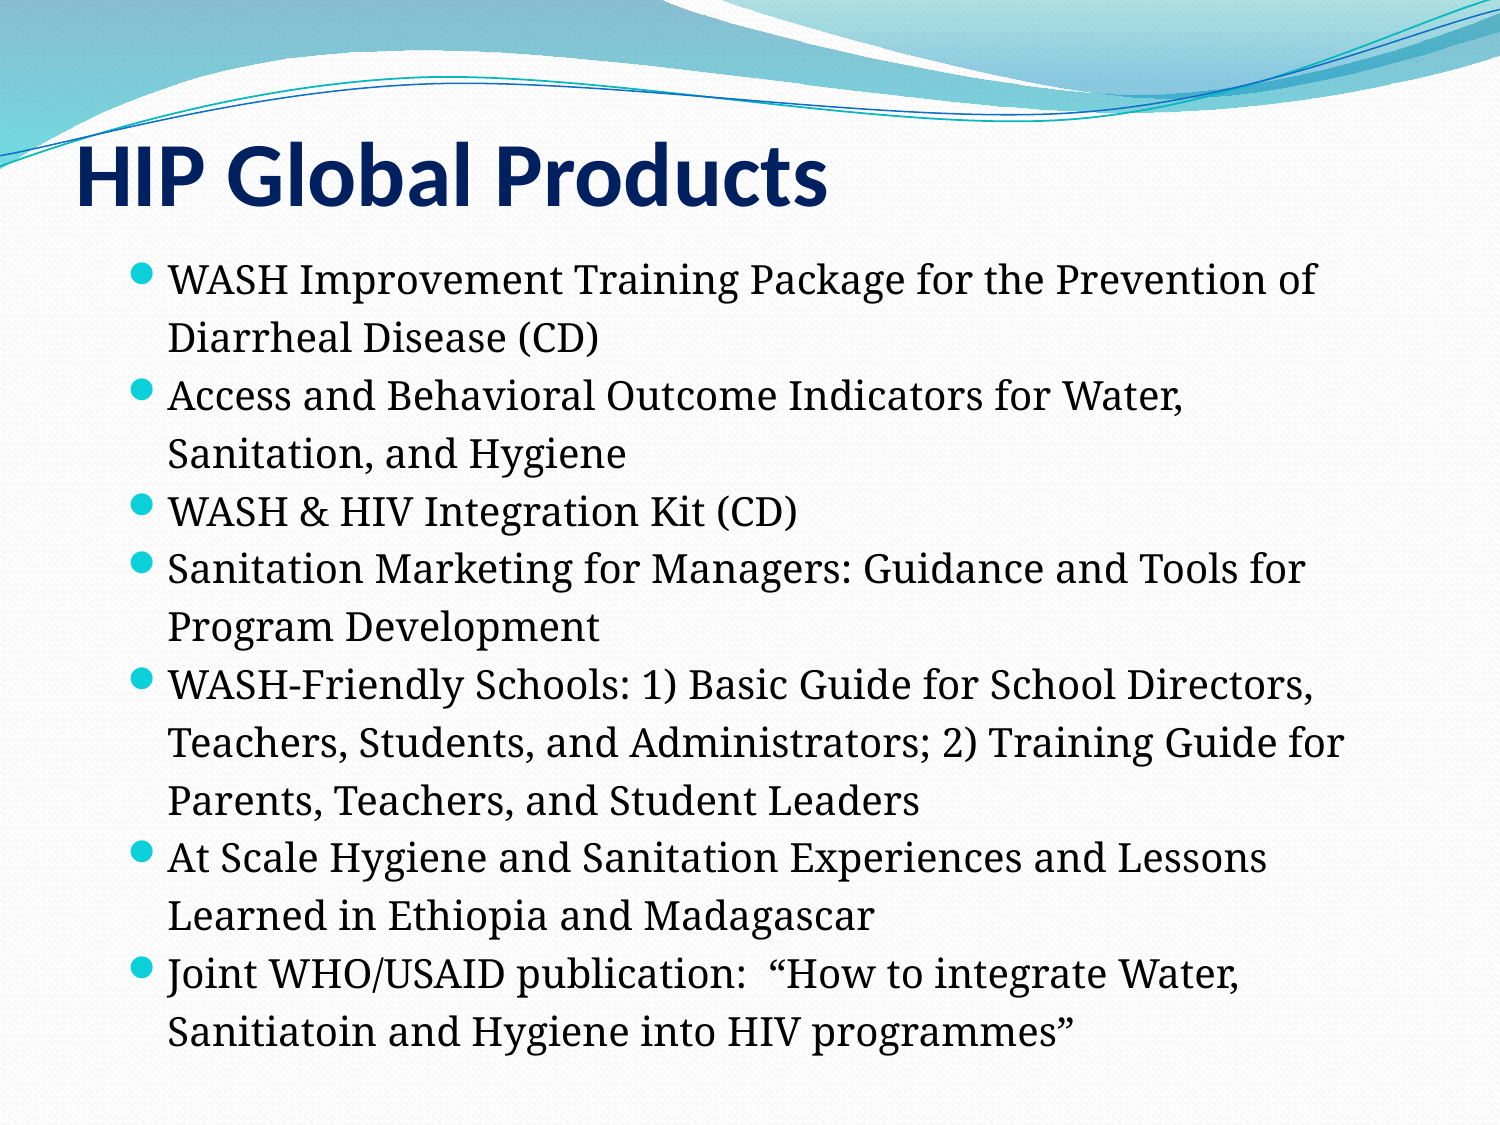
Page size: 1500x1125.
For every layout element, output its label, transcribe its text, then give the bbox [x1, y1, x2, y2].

list WASH Improvement Training Package for the Prevention of Diarrheal Disease (CD) Access and Behavioral Outcome Indicators for Water, Sanitation, and Hygiene WASH & HIV Integration Kit (CD) Sanitation Marketing for Managers: Guidance and Tools for Program Development WASH-Friendly Schools: 1) Basic Guide for School Directors, Teachers, Students, and Administrators; 2) Training Guide for Parents, Teachers, and Student Leaders At Scale Hygiene and Sanitation Experiences and Lessons Learned in Ethiopia and Madagascar Joint WHO/USAID publication: “How to integrate Water, Sanitiatoin and Hygiene into HIV programmes” [112, 237, 1388, 1063]
title HIP Global Products [74, 115, 1426, 226]
